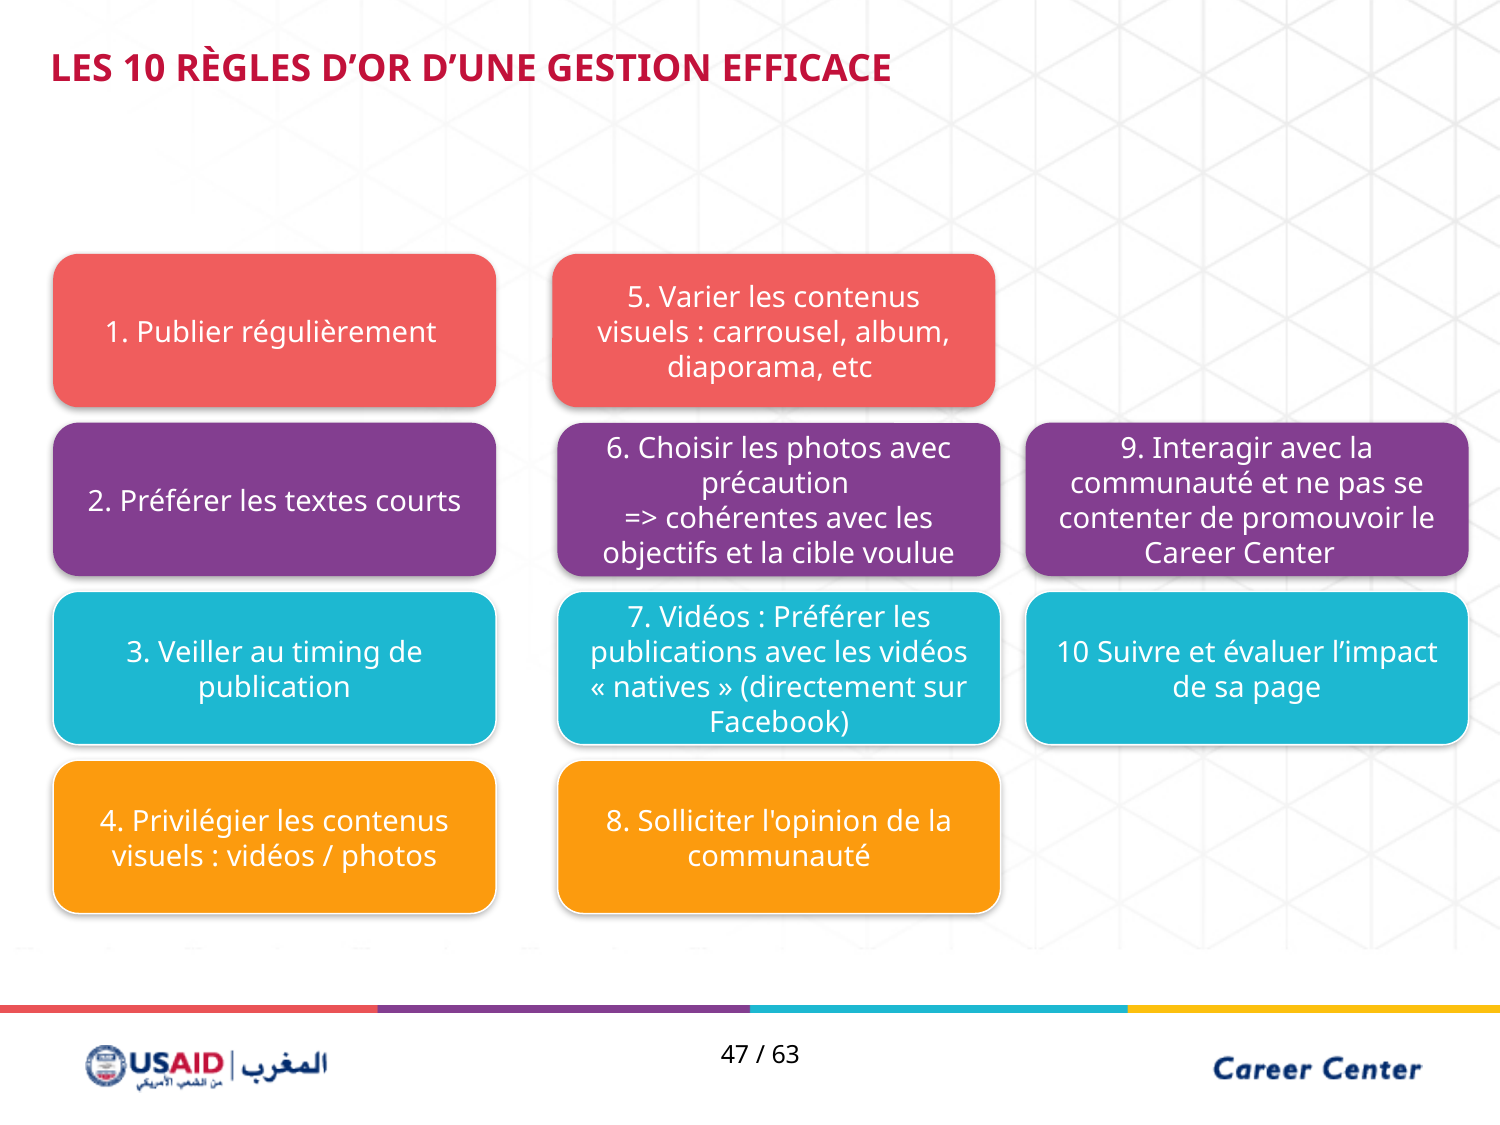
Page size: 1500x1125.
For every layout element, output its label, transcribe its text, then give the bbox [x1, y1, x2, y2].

text_box LES 10 RÈGLES D’OR D’UNE GESTION EFFICACE [50, 43, 1450, 158]
text_box 5. Varier les contenus visuels : carrousel, album, diaporama, etc [551, 253, 997, 409]
text_box 4. Privilégier les contenus visuels : vidéos / photos [52, 759, 497, 915]
text_box 9. Interagir avec la communauté et ne pas se contenter de promouvoir le Career Center [1024, 421, 1470, 577]
text_box 6. Choisir les photos avec précaution => cohérentes avec les objectifs et la cible voulue [556, 422, 1002, 578]
picture [0, 1013, 1500, 1093]
text_box 3. Veiller au timing de publication [52, 590, 497, 746]
text_box 1. Publier régulièrement [52, 253, 497, 409]
text_box 47 / 63 [656, 1031, 865, 1080]
picture [0, 0, 1500, 1005]
text_box 2. Préférer les textes courts [52, 421, 497, 577]
text_box 8. Solliciter l'opinion de la communauté [556, 759, 1002, 915]
text_box 10 Suivre et évaluer l’impact de sa page [1024, 590, 1470, 746]
text_box 7. Vidéos : Préférer les publications avec les vidéos « natives » (directement sur Facebook) [556, 590, 1002, 746]
